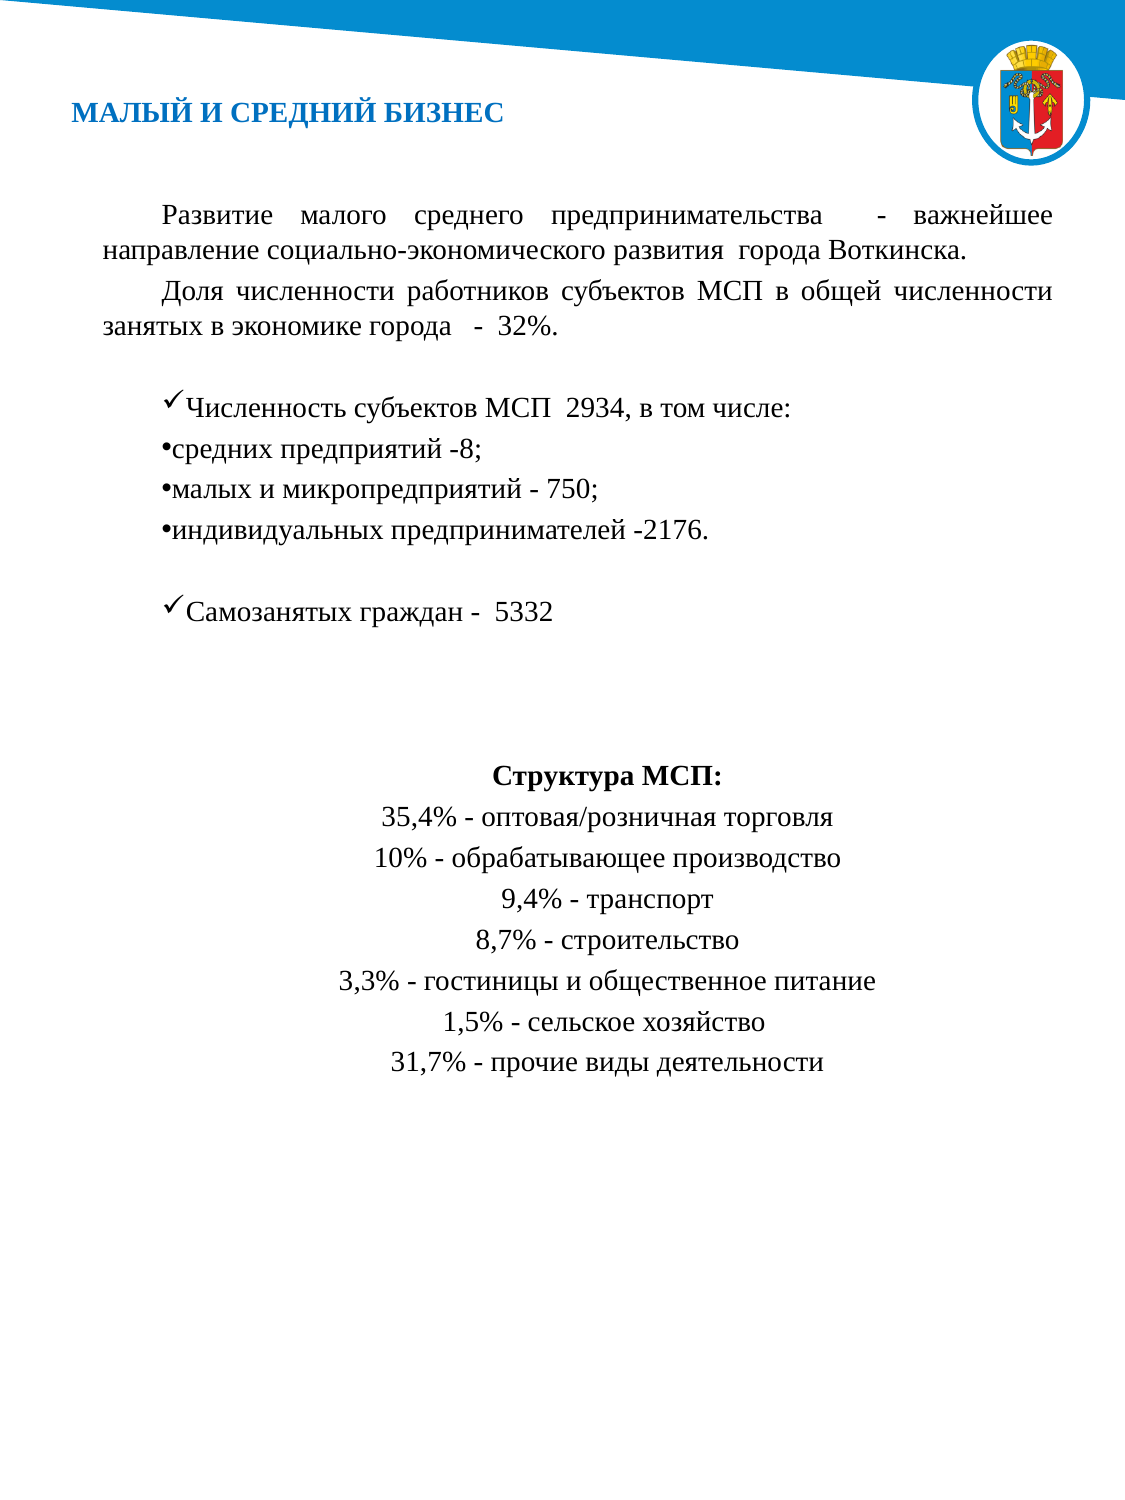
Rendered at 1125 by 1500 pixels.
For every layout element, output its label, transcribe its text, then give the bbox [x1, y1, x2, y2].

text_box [0, 0, 1125, 101]
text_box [974, 37, 1088, 163]
title МАЛЫЙ И СРЕДНИЙ БИЗНЕС [56, 109, 969, 163]
list Развитие малого среднего предпринимательства - важнейшее направление социально-экономического развития города Воткинска. Доля численности работников субъектов МСП в общей численности занятых в экономике города - 32%. Численность субъектов МСП 2934, в том числе: средних предприятий -8; малых и микропредприятий - 750; индивидуальных предпринимателей -2176. Самозанятых граждан - 5332 Структура МСП: 35,4% - оптовая/розничная торговля 10% - обрабатывающее производство 9,4% - транспорт 8,7% - строительство 3,3% - гостиницы и общественное питание 1,5% - сельское хозяйство 31,7% - прочие виды деятельности [87, 187, 1069, 1425]
